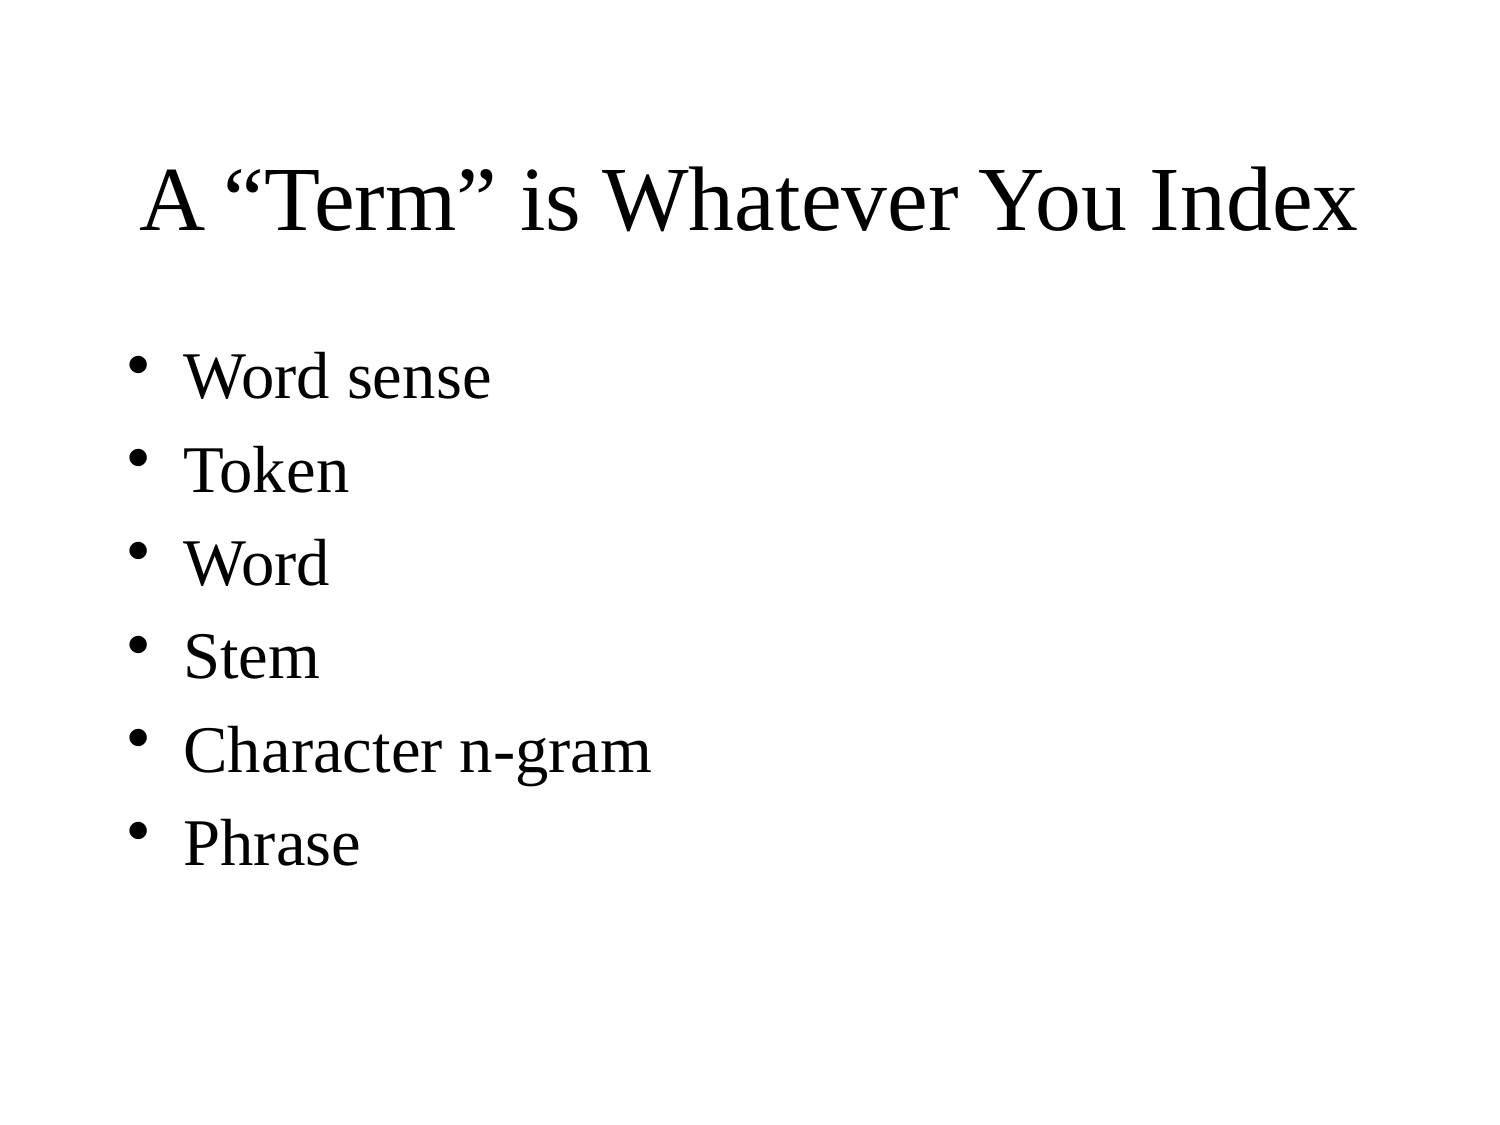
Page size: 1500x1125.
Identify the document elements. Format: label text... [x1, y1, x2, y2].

list Word sense Token Word Stem Character n-gram Phrase [112, 324, 1388, 1000]
title A “Term” is Whatever You Index [112, 99, 1388, 288]
